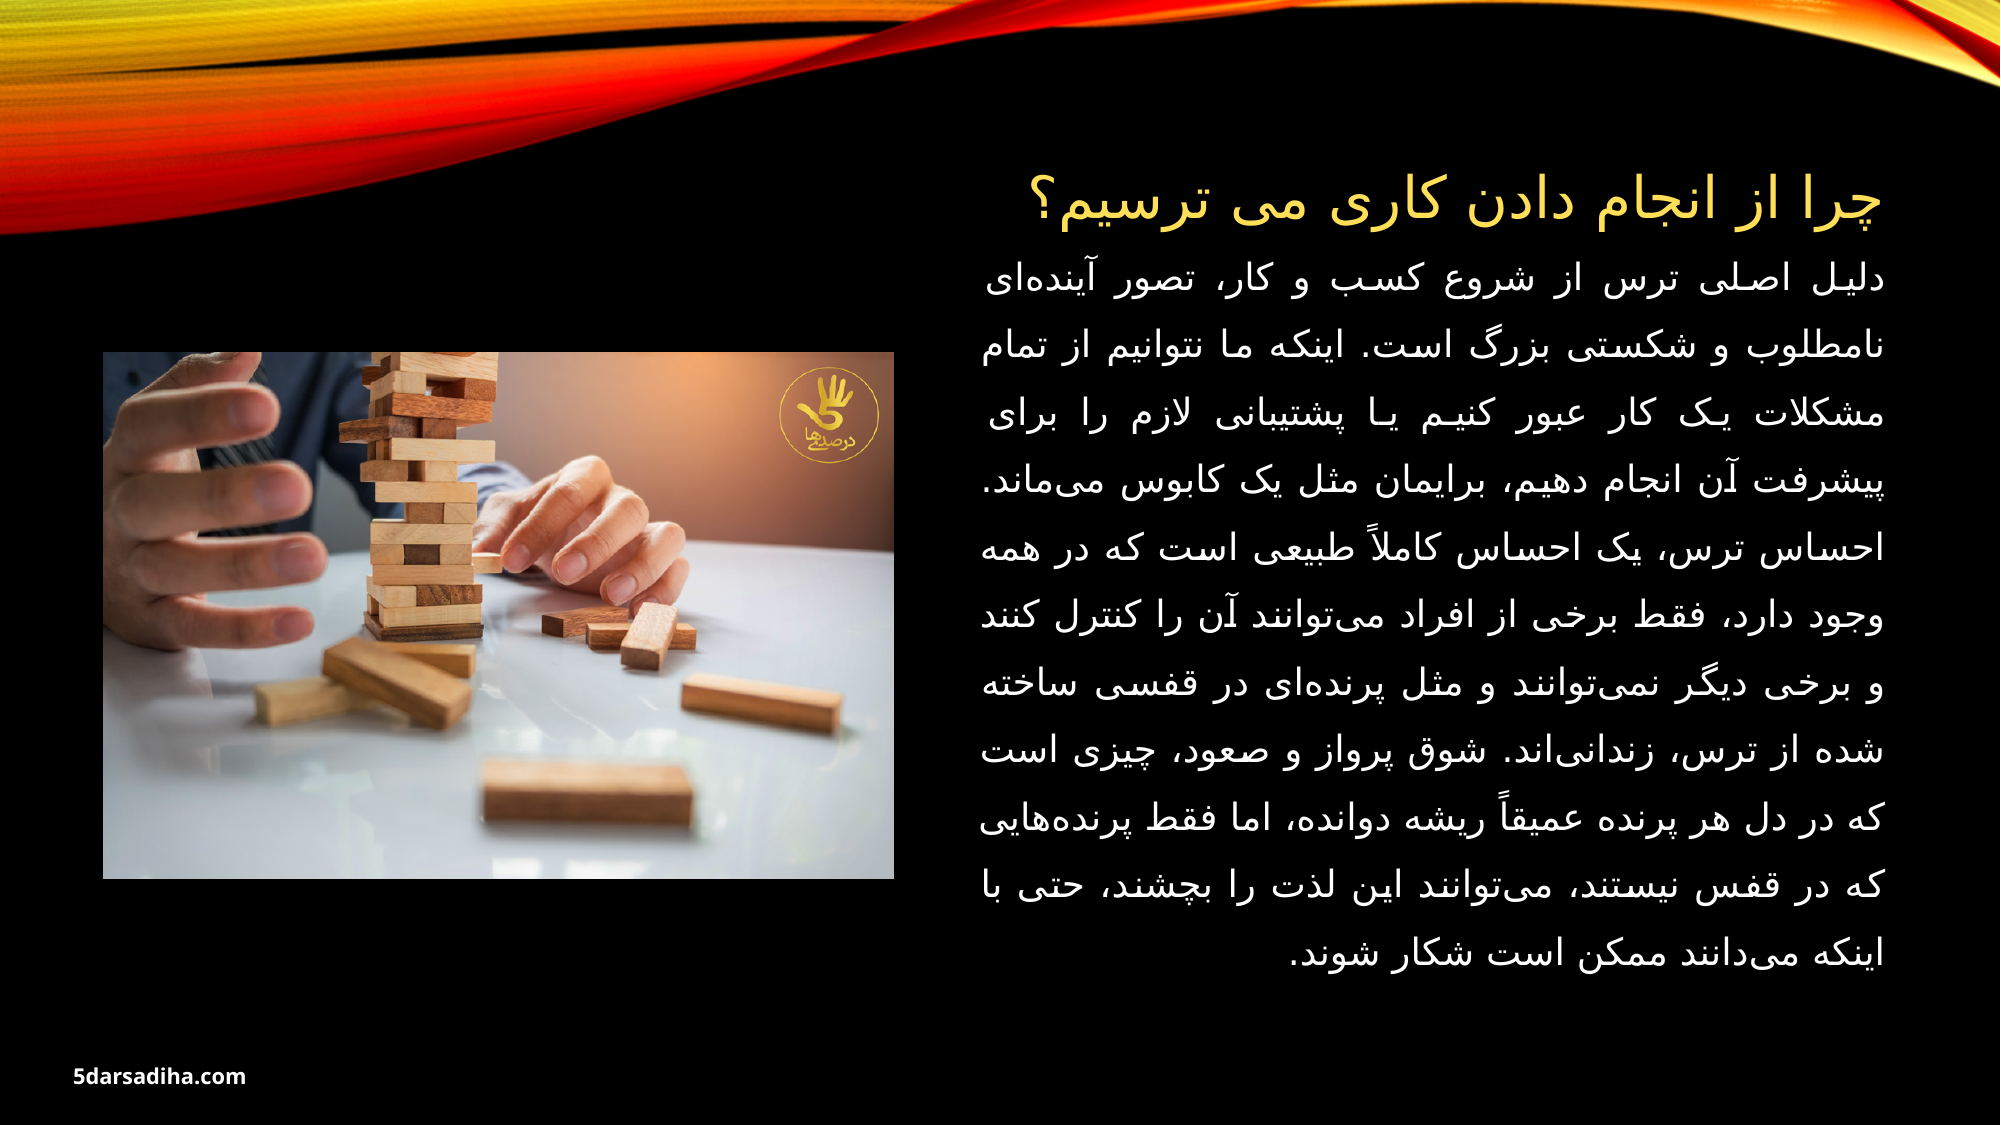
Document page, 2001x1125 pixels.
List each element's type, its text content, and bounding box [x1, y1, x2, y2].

footer 5darsadiha.com [58, 1045, 1334, 1106]
picture [0, 0, 2000, 237]
text_box چرا از انجام دادن کاری می ترسیم؟ دلیل اصلی ترس از شروع کسب و کار، تصور آینده‌ای نامطلوب و شکستی بزرگ است. اینکه ما نتوانیم از تمام مشکلات یک کار عبور کنیم یا پشتیبانی لازم را برای پیشرفت آن انجام دهیم، برایمان مثل یک کابوس می‌ماند. احساس ترس، یک احساس کاملاً طبیعی است که در همه وجود دارد، فقط برخی از افراد می‌توانند آن را کنترل کنند و برخی دیگر نمی‌توانند و مثل پرنده‌ای در قفسی ساخته شده از ترس، زندانی‌اند. شوق پرواز و صعود، چیزی است که در دل هر پرنده عمیقاً ریشه دوانده، اما فقط پرنده‌هایی که در قفس نیستند، می‌توانند این لذت را بچشند، حتی با اینکه می‌دانند ممکن است شکار شوند. [963, 117, 1900, 1048]
picture [103, 352, 894, 880]
